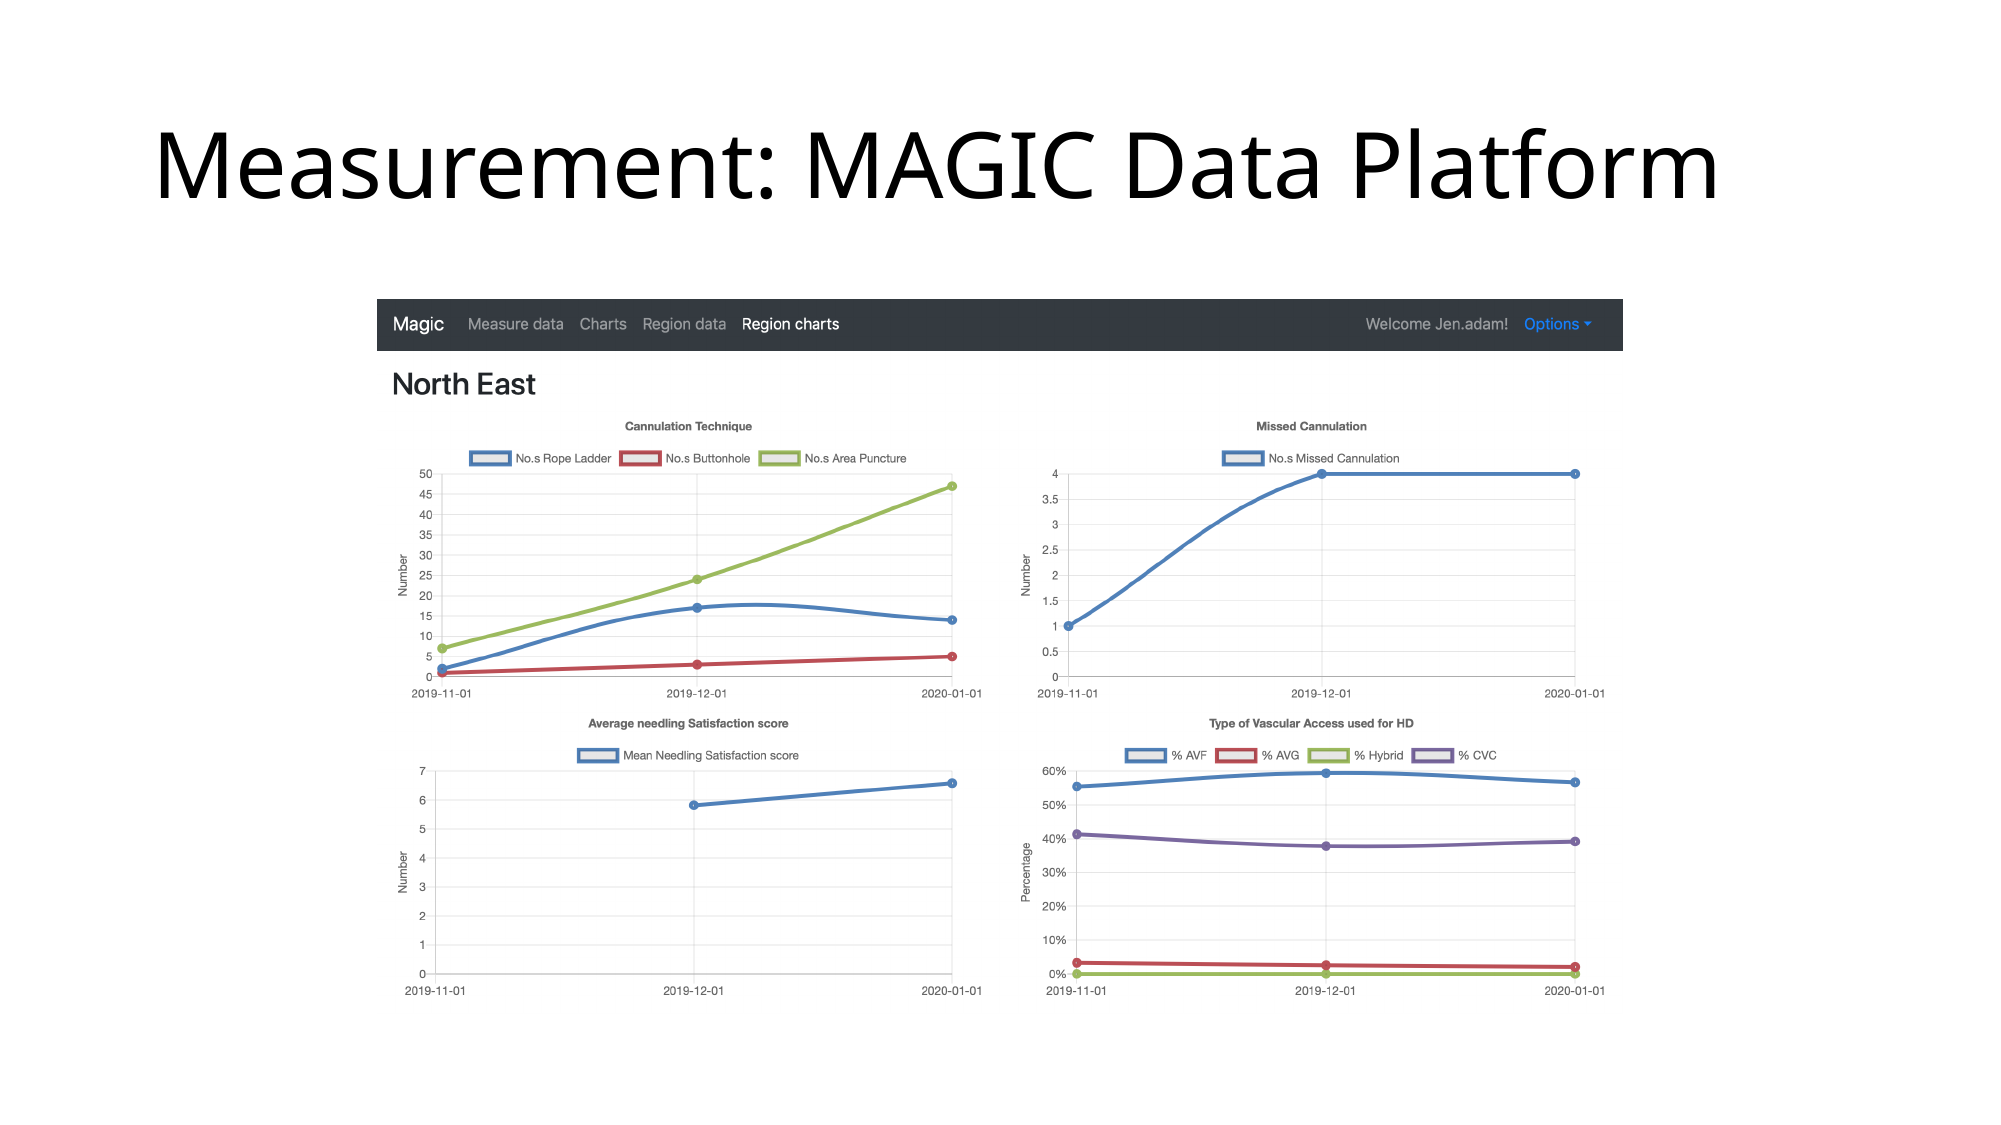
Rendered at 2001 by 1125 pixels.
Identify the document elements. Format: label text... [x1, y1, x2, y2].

title Measurement: MAGIC Data Platform [137, 59, 1863, 278]
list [377, 299, 1623, 1014]
